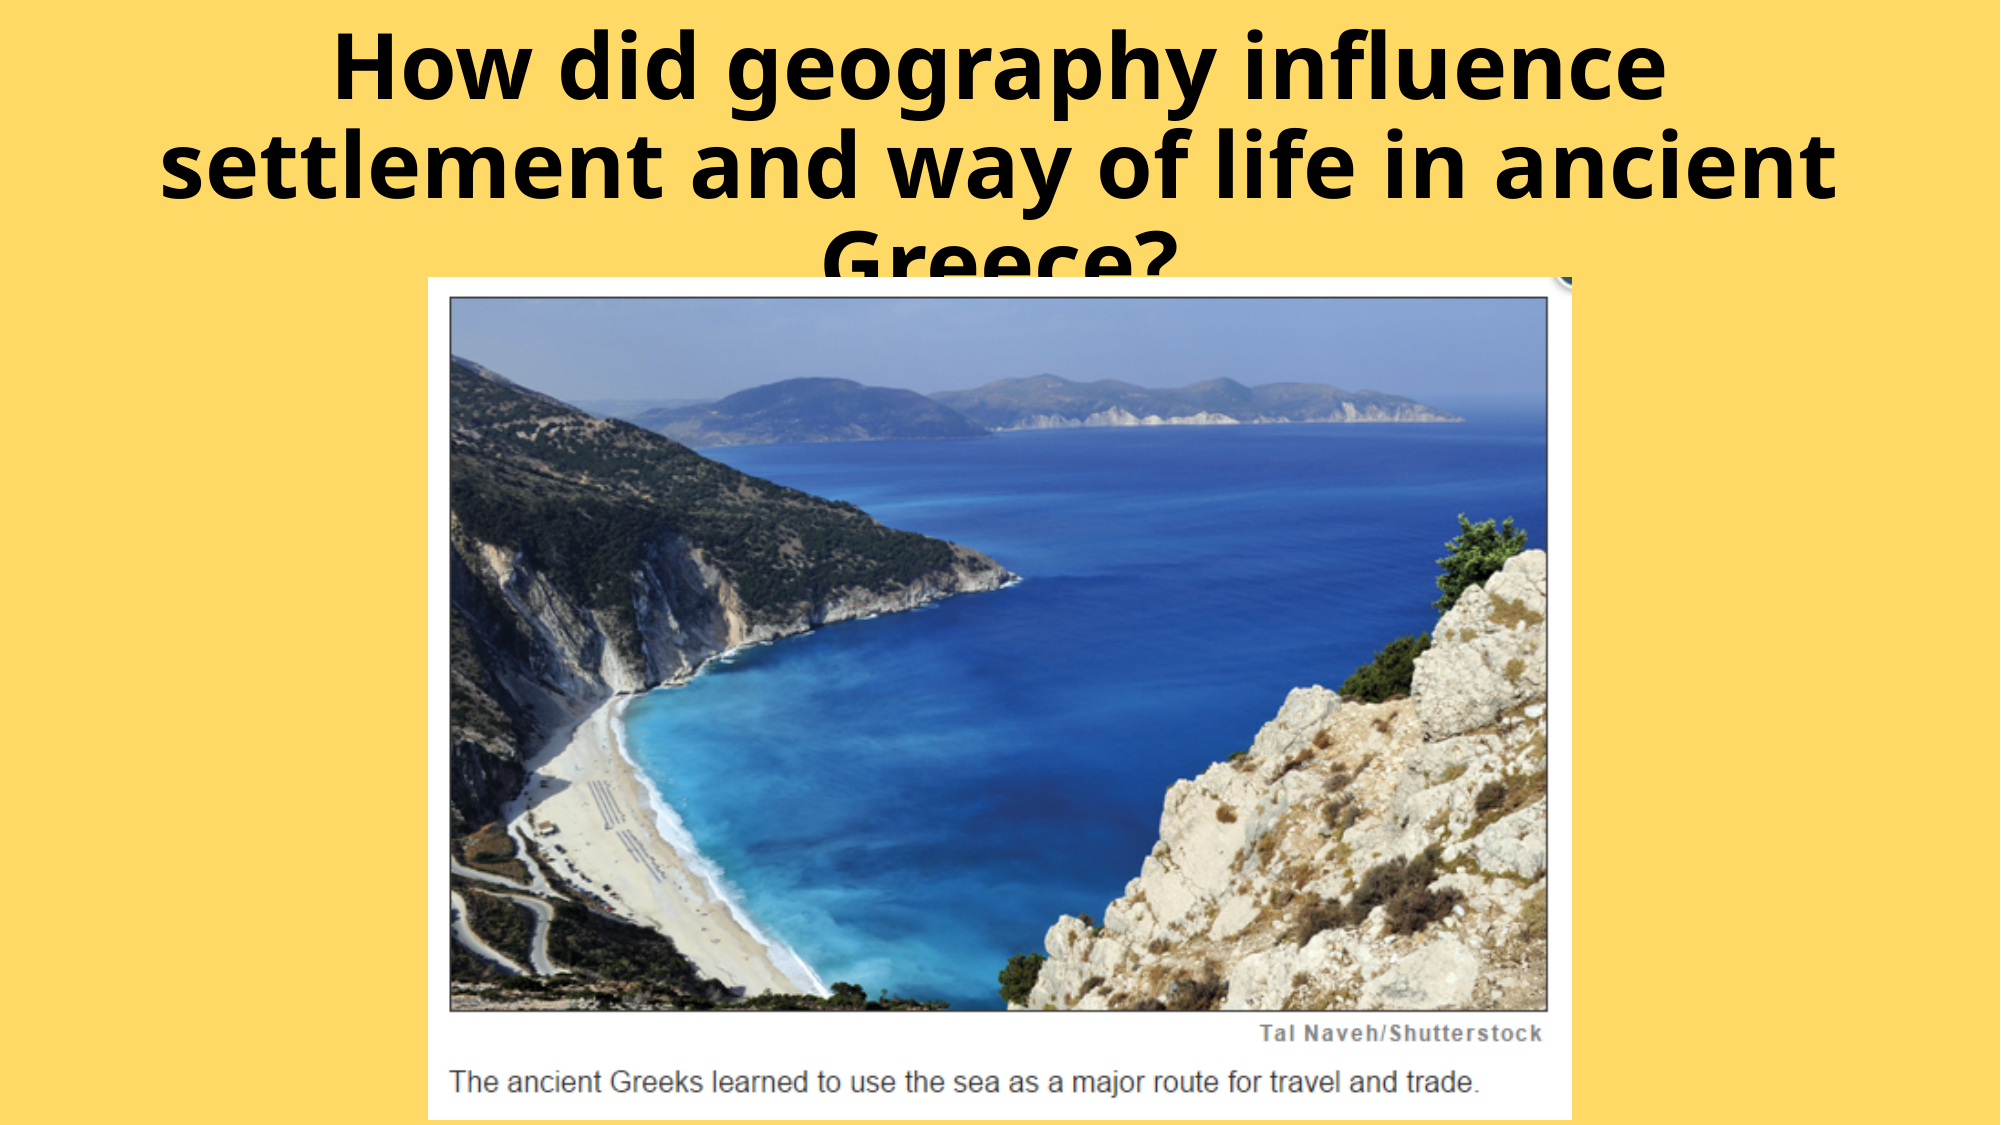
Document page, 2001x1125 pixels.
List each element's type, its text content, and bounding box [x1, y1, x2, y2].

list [428, 277, 1572, 1120]
title How did geography influence settlement and way of life in ancient Greece? [137, 59, 1863, 278]
